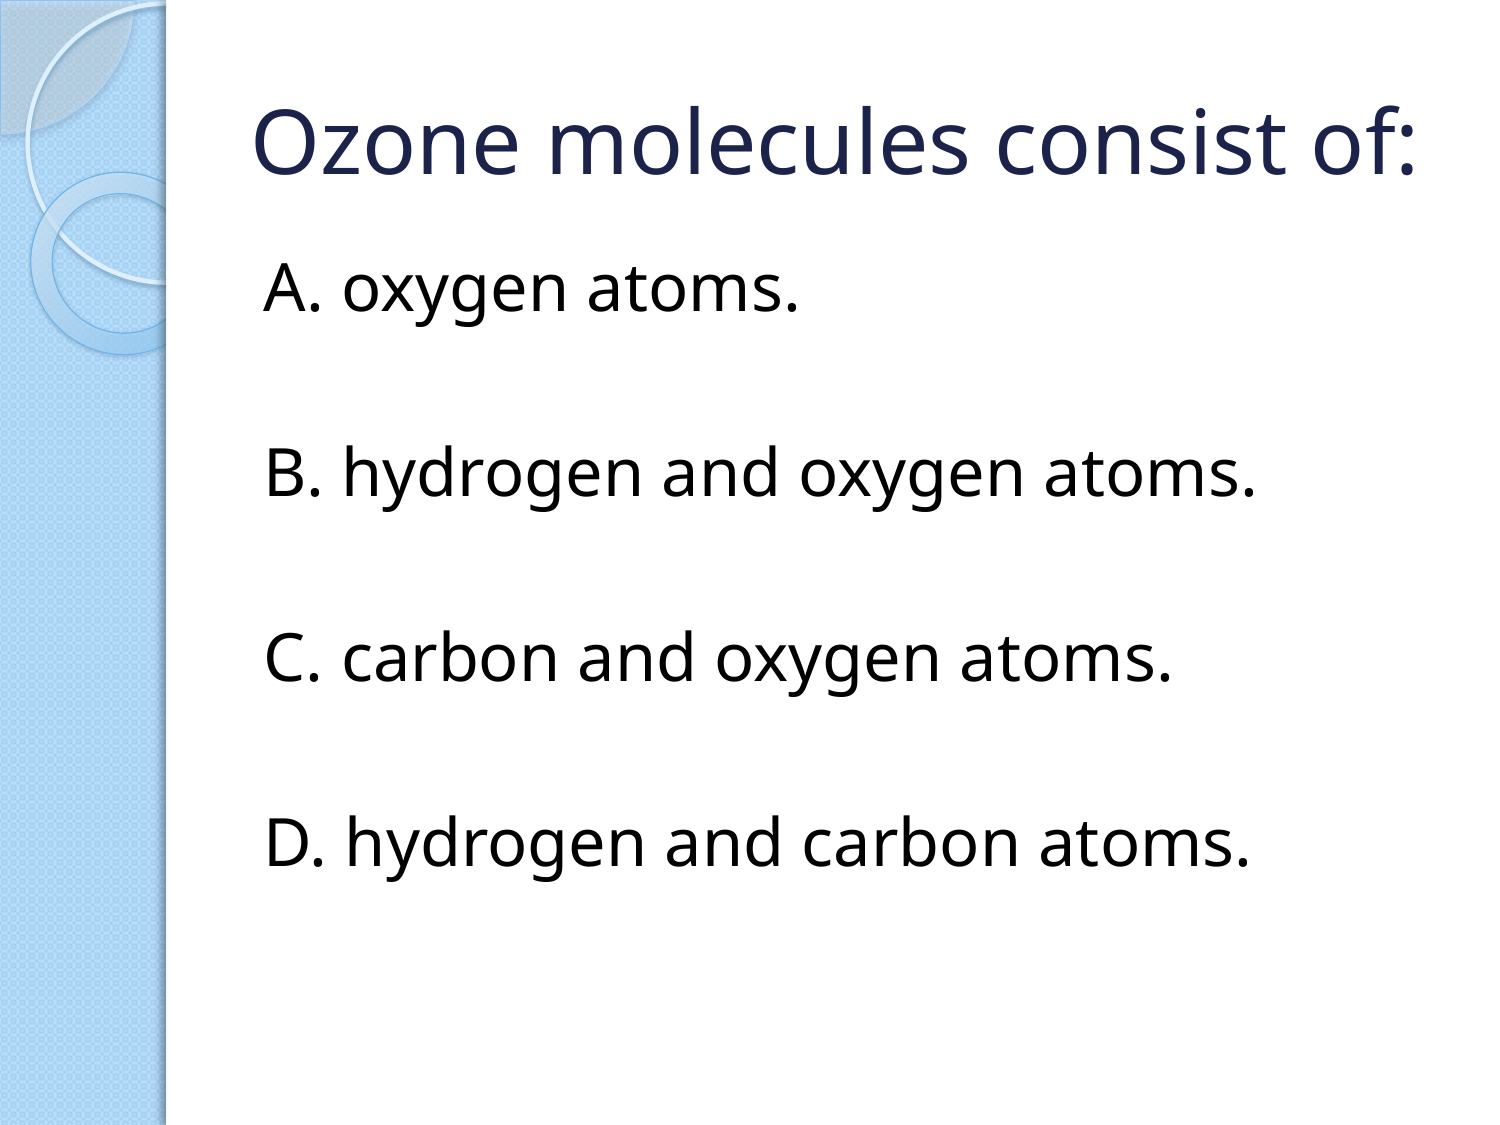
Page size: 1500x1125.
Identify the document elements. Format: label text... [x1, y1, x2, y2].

title Ozone molecules consist of: [235, 45, 1466, 233]
list A. oxygen atoms. B. hydrogen and oxygen atoms. C. carbon and oxygen atoms. D. hydrogen and carbon atoms. [235, 237, 1466, 1025]
